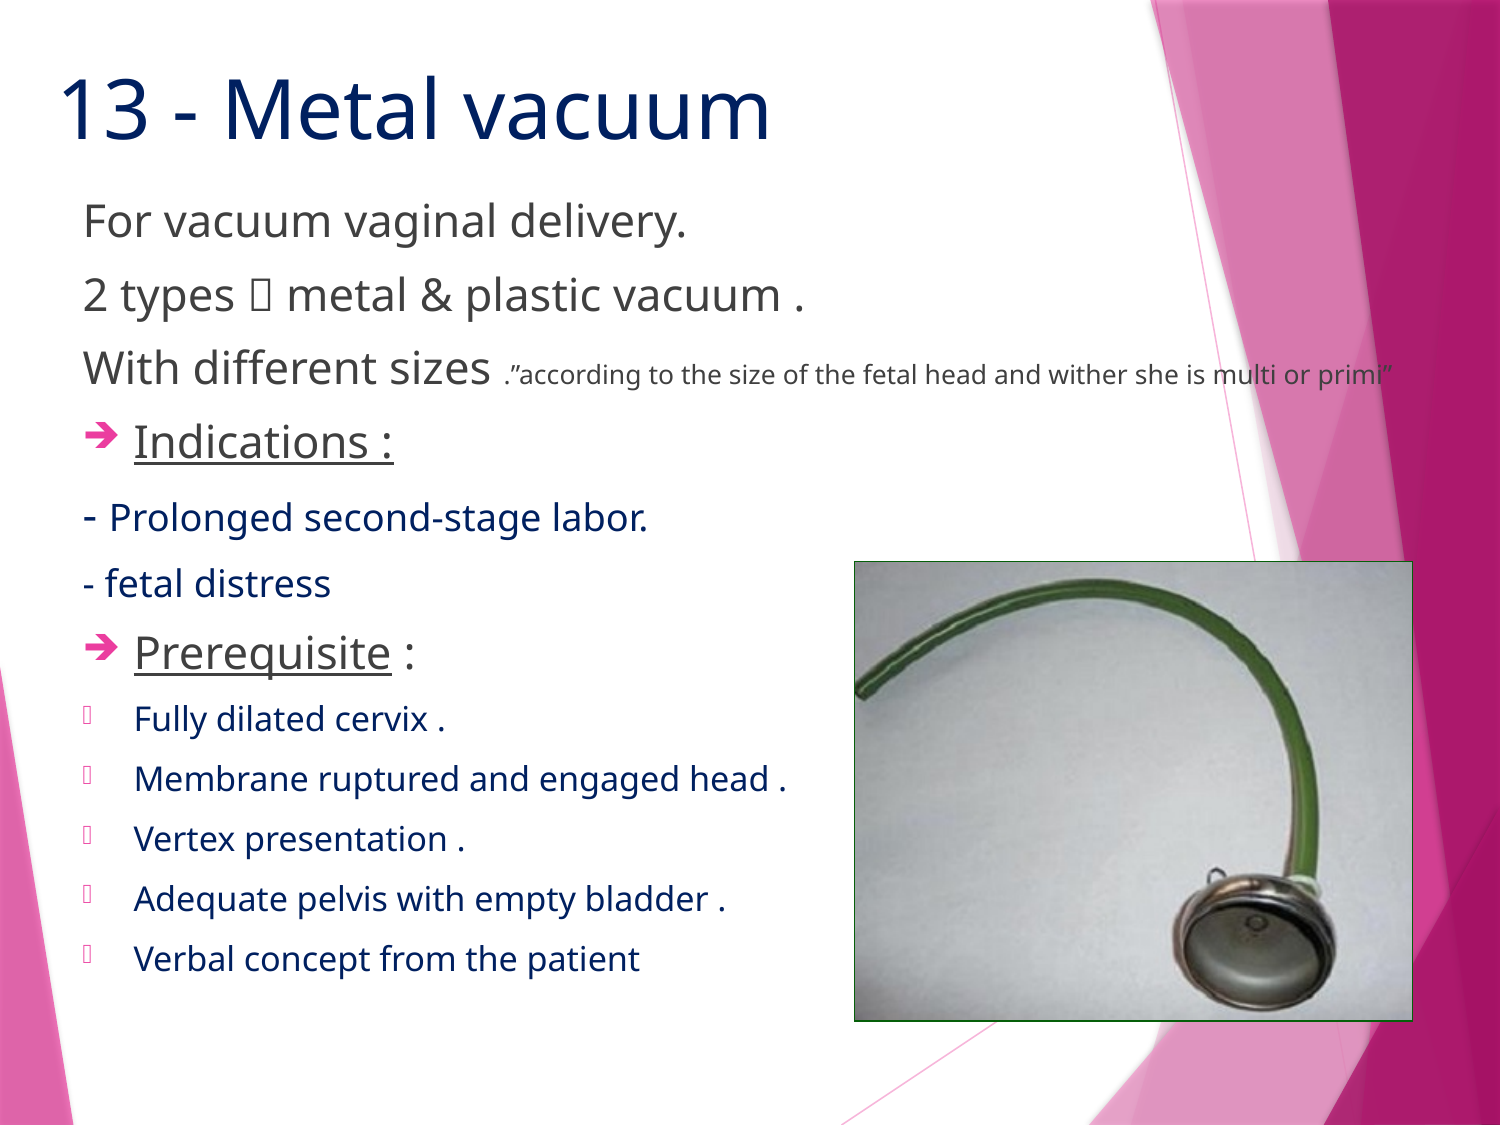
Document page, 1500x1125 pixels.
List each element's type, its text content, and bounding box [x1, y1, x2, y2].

picture [854, 561, 1413, 1021]
list For vacuum vaginal delivery. 2 types  metal & plastic vacuum . With different sizes .”according to the size of the fetal head and wither she is multi or primi” Indications : - Prolonged second-stage labor. - fetal distress Prerequisite : Fully dilated cervix . Membrane ruptured and engaged head . Vertex presentation . Adequate pelvis with empty bladder . Verbal concept from the patient [67, 184, 1418, 1099]
title 13 - Metal vacuum [40, 48, 1083, 266]
